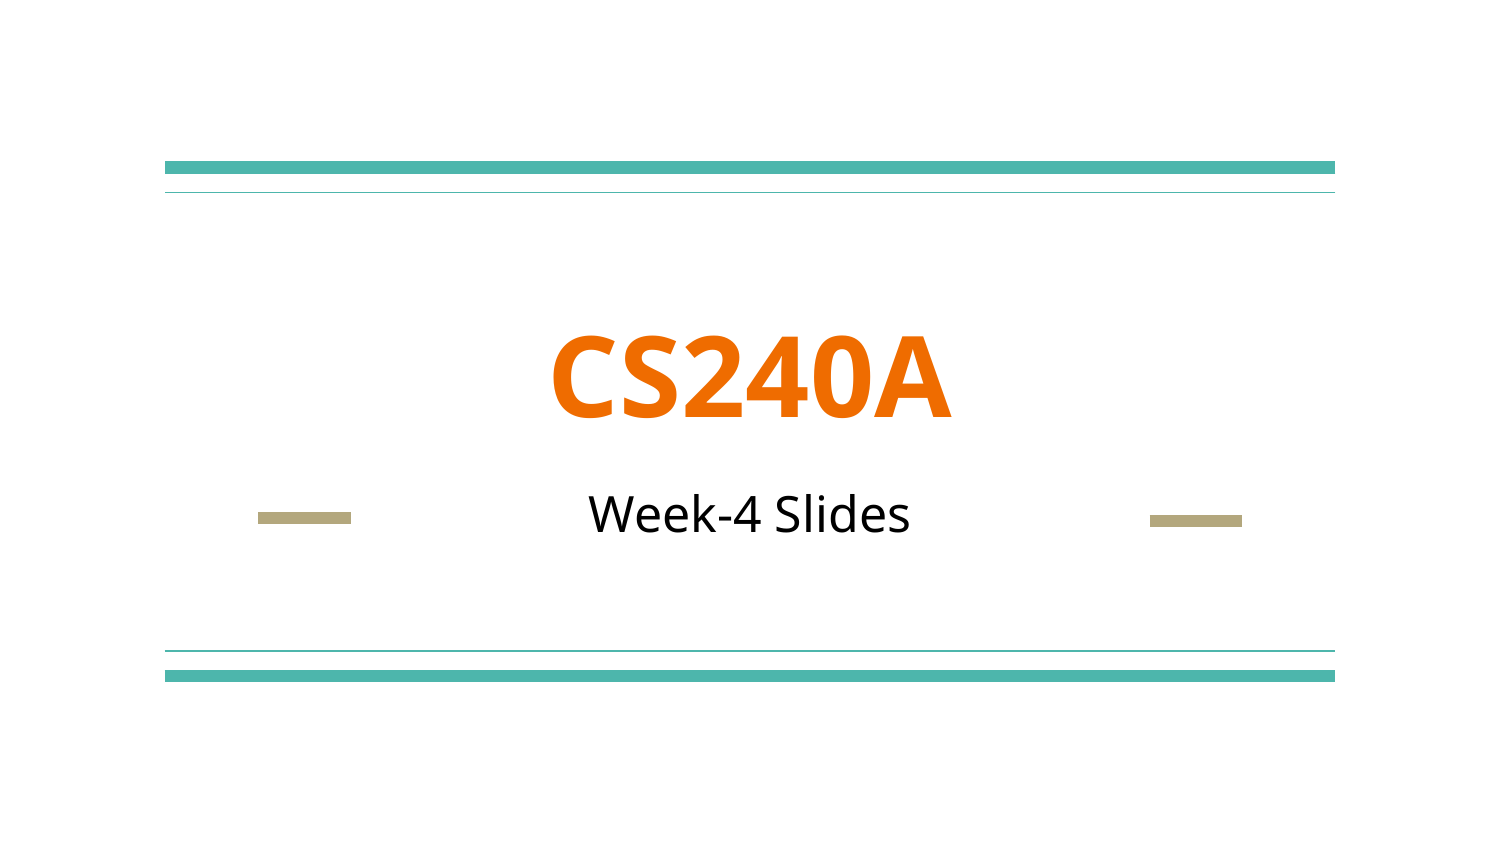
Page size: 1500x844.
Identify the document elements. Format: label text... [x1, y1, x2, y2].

subtitle Week-4 Slides [350, 467, 1150, 598]
title CS240A [164, 287, 1336, 456]
